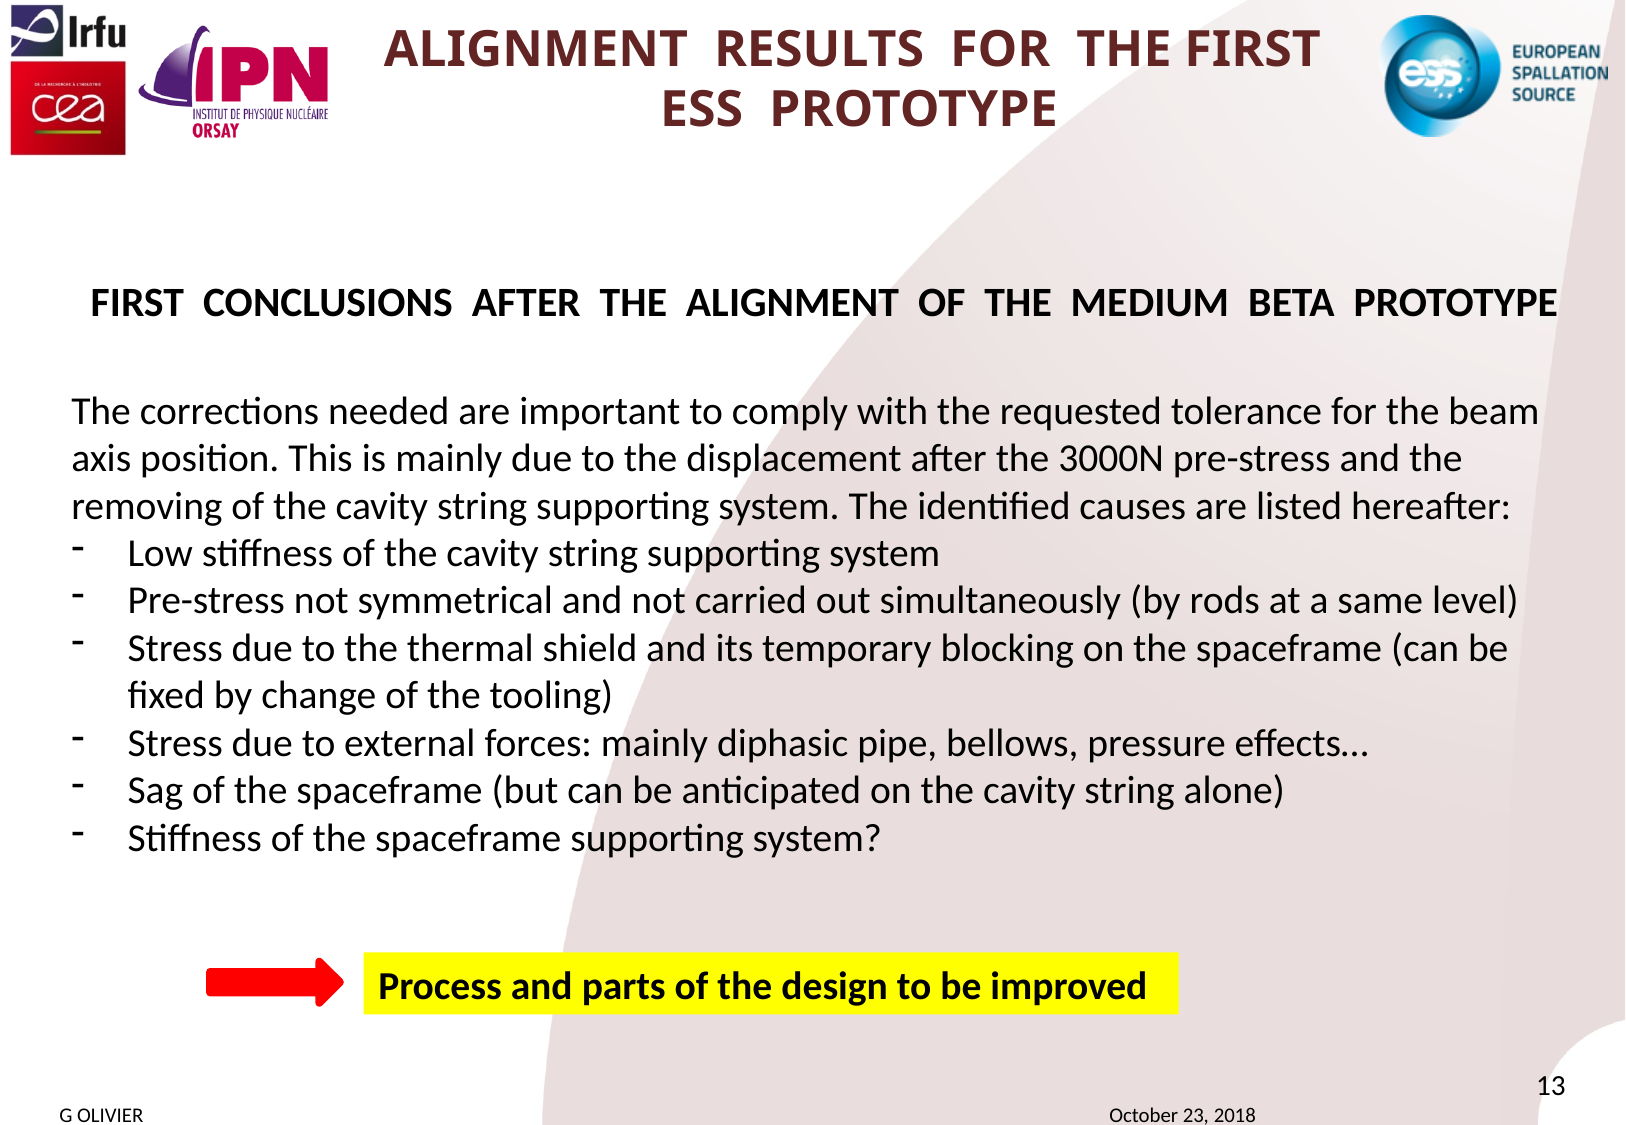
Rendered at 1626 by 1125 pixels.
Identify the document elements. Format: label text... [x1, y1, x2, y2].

text_box FIRST CONCLUSIONS AFTER THE ALIGNMENT OF THE MEdIUM BETA PROTOTYPE The corrections needed are important to comply with the requested tolerance for the beam axis position. This is mainly due to the displacement after the 3000N pre-stress and the removing of the cavity string supporting system. The identified causes are listed hereafter: Low stiffness of the cavity string supporting system Pre-stress not symmetrical and not carried out simultaneously (by rods at a same level) Stress due to the thermal shield and its temporary blocking on the spaceframe (can be fixed by change of the tooling) Stress due to external forces: mainly diphasic pipe, bellows, pressure effects… Sag of the spaceframe (but can be anticipated on the cavity string alone) Stiffness of the spaceframe supporting system? [56, 267, 1593, 915]
title Alignment results for the first ESS prototype [339, 10, 1379, 142]
text_box [206, 957, 344, 1007]
picture [0, 0, 1626, 1125]
text_box Process and parts of the design to be improved [363, 952, 1179, 1015]
